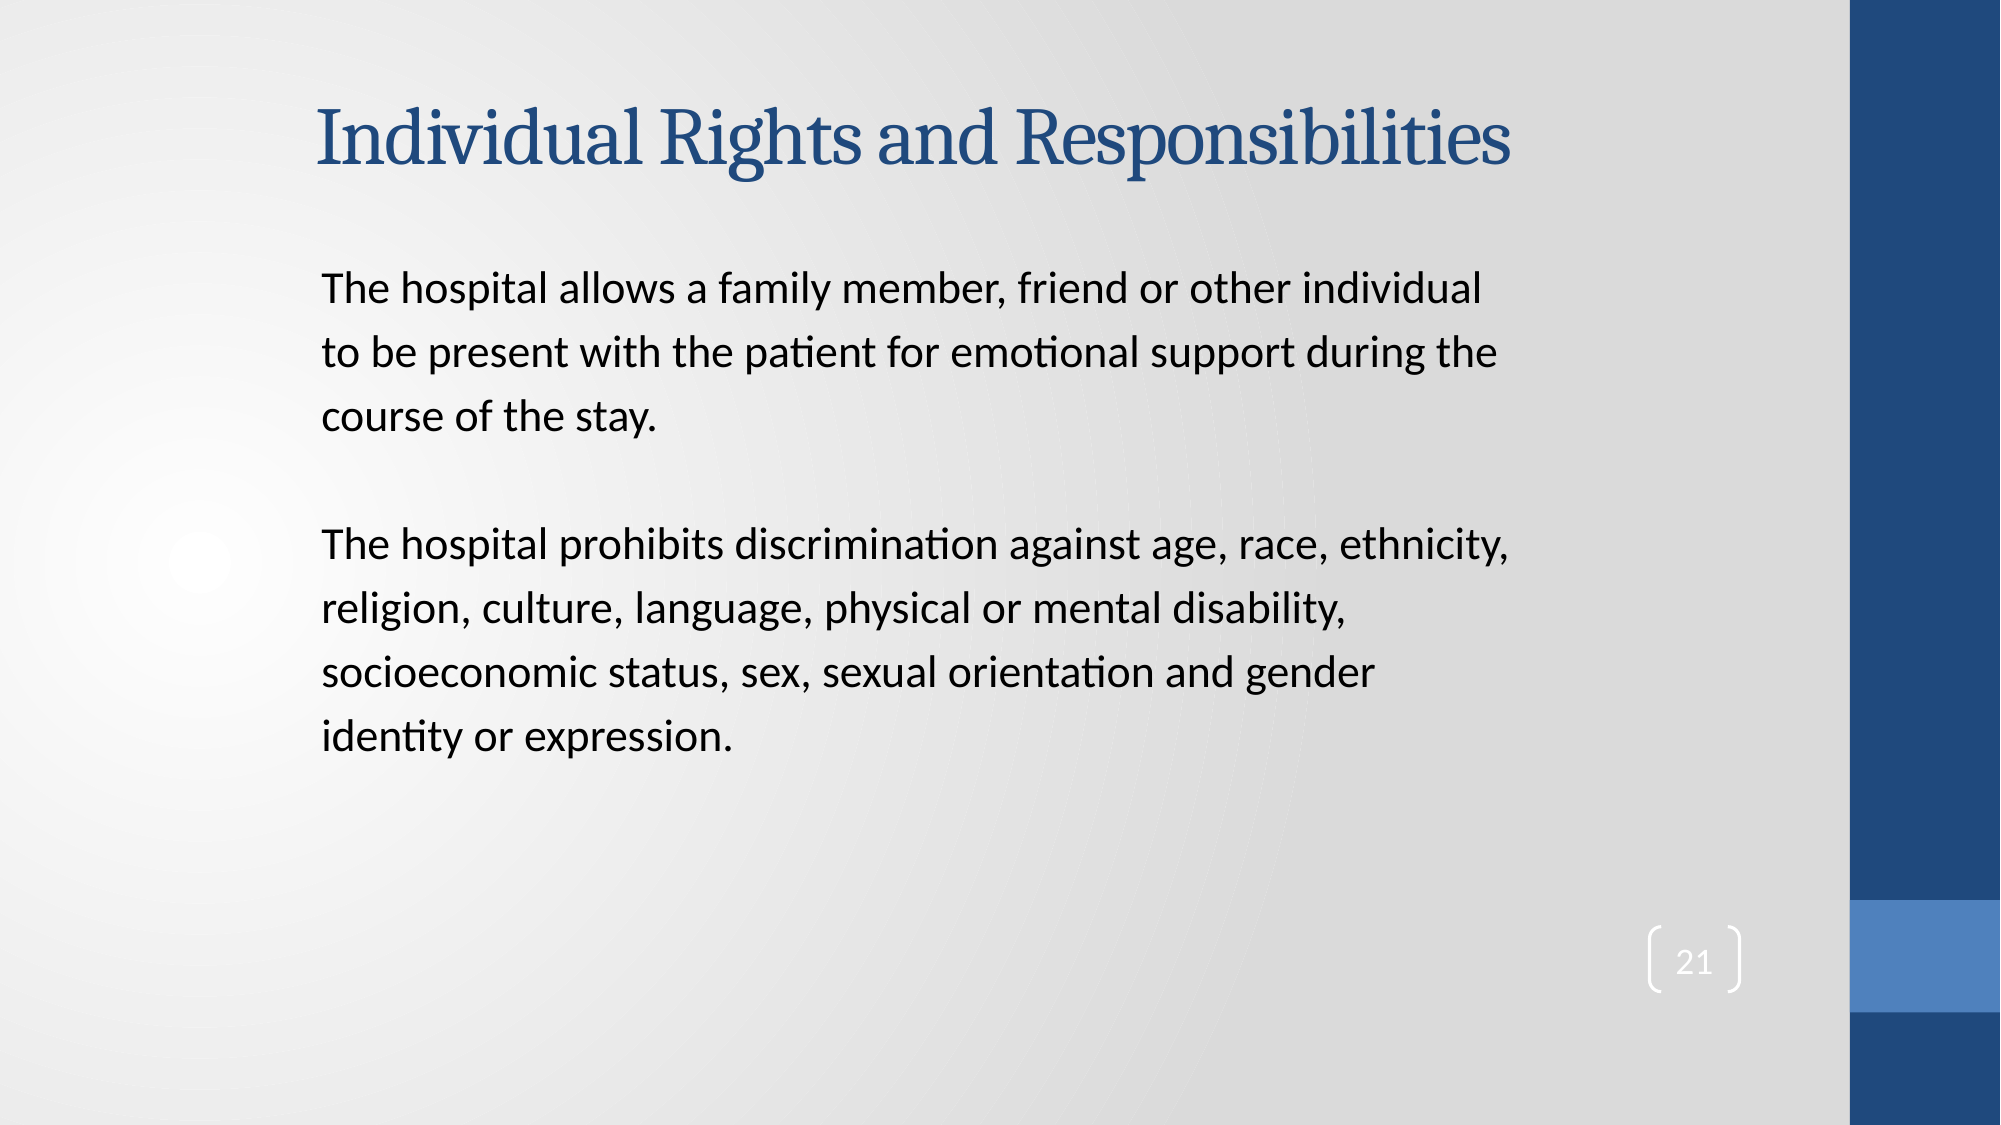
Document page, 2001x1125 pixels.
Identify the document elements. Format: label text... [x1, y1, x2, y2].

list The hospital allows a family member, friend or other individual to be present with the patient for emotional support during the course of the stay. The hospital prohibits discrimination against age, race, ethnicity, religion, culture, language, physical or mental disability, socioeconomic status, sex, sexual orientation and gender identity or expression. [287, 249, 1538, 1038]
title Individual Rights and Responsibilities [300, 37, 1688, 225]
slide_number 21 [1647, 925, 1742, 994]
